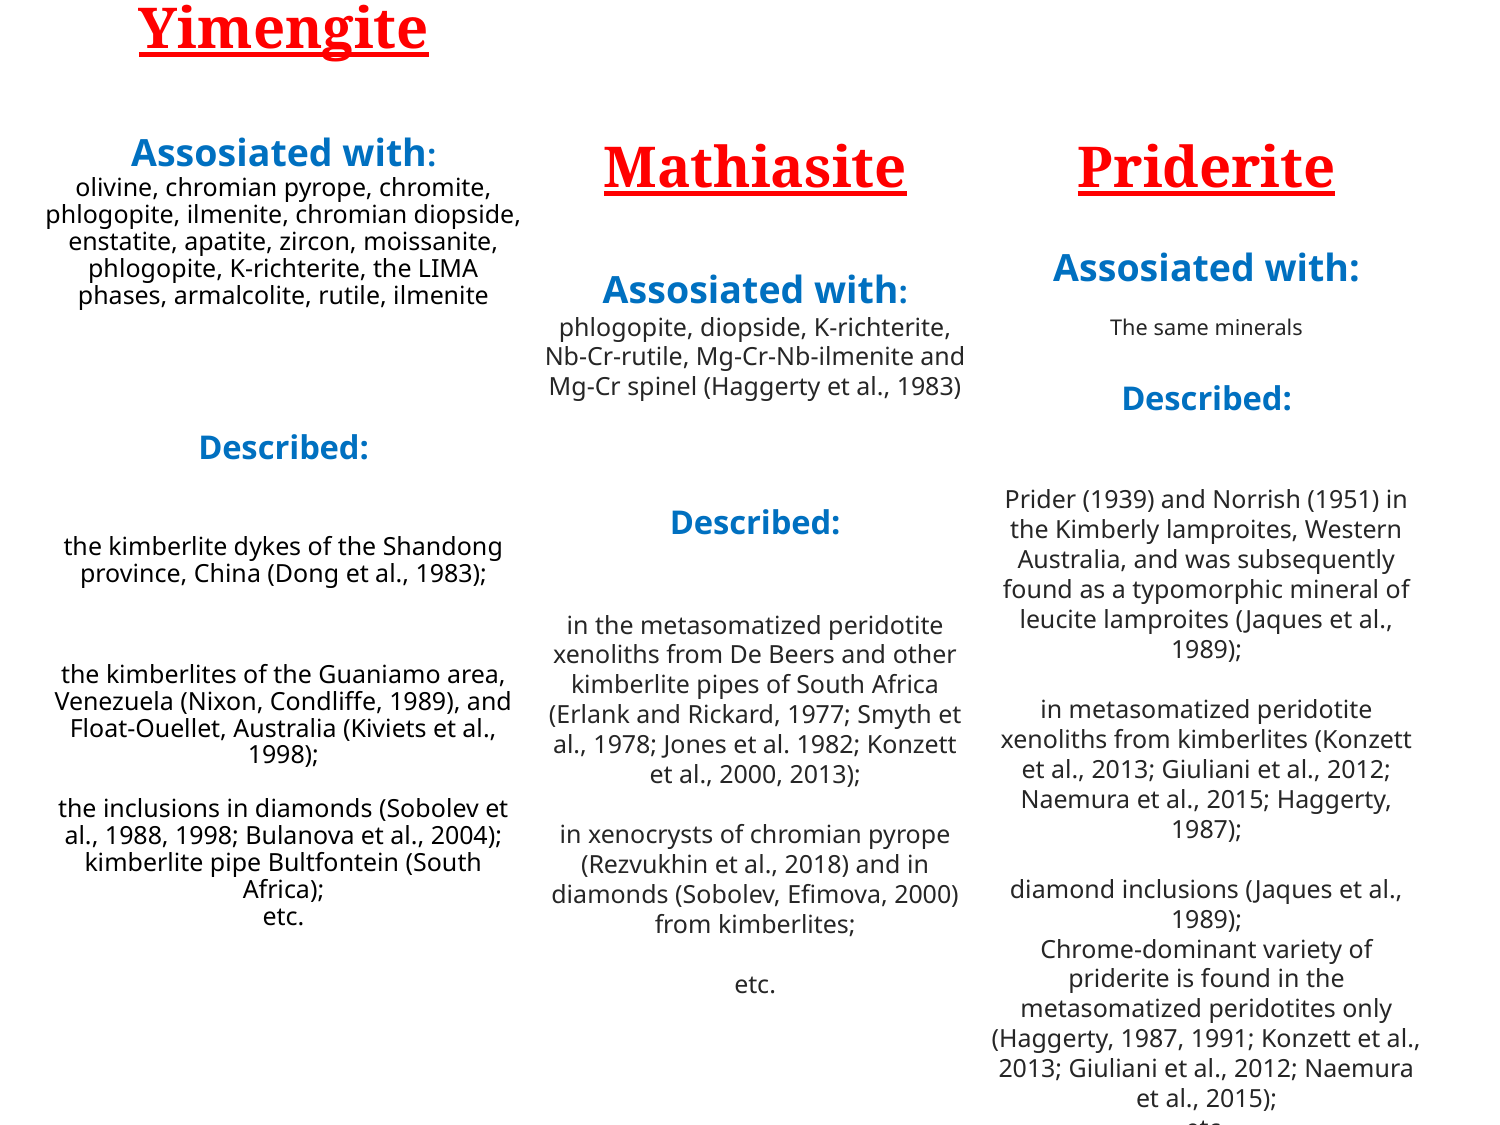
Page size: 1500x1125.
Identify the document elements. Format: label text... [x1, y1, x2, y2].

title Yimengite Assosiated with: olivine, chromian pyrope, chromite, phlogopite, ilmenite, chromian diopside, enstatite, apatite, zircon, moissanite, phlogopite, K-richterite, the LIMA phases, armalcolite, rutile, ilmenite Described: the kimberlite dykes of the Shandong province, China (Dong et al., 1983); the kimberlites of the Guaniamo area, Venezuela (Nixon, Condliffe, 1989), and Float-Ouellet, Australia (Kiviets et al., 1998); the inclusions in diamonds (Sobolev et al., 1988, 1998; Bulanova et al., 2004); kimberlite pipe Bultfontein (South Africa); etc. [26, 125, 541, 1032]
text_box Priderite Assosiated with: The same minerals Described: Prider (1939) and Norrish (1951) in the Kimberly lamproites, Western Australia, and was subsequently found as a typomorphic mineral of leucite lamproites (Jaques et al., 1989); in metasomatized peridotite xenoliths from kimberlites (Konzett et al., 2013; Giuliani et al., 2012; Naemura et al., 2015; Haggerty, 1987); diamond inclusions (Jaques et al., 1989); Chrome-dominant variety of priderite is found in the metasomatized peridotites only (Haggerty, 1987, 1991; Konzett et al., 2013; Giuliani et al., 2012; Naemura et al., 2015); etc. [978, 125, 1436, 937]
text_box Mathiasite Assosiated with: phlogopite, diopside, K-richterite, Nb-Cr-rutile, Mg-Cr-Nb-ilmenite and Mg-Cr spinel (Haggerty et al., 1983) Described: in the metasomatized peridotite xenoliths from De Beers and other kimberlite pipes of South Africa (Erlank and Rickard, 1977; Smyth et al., 1978; Jones et al. 1982; Konzett et al., 2000, 2013); in xenocrysts of chromian pyrope (Rezvukhin et al., 2018) and in diamonds (Sobolev, Efimova, 2000) from kimberlites; etc. [532, 125, 978, 937]
